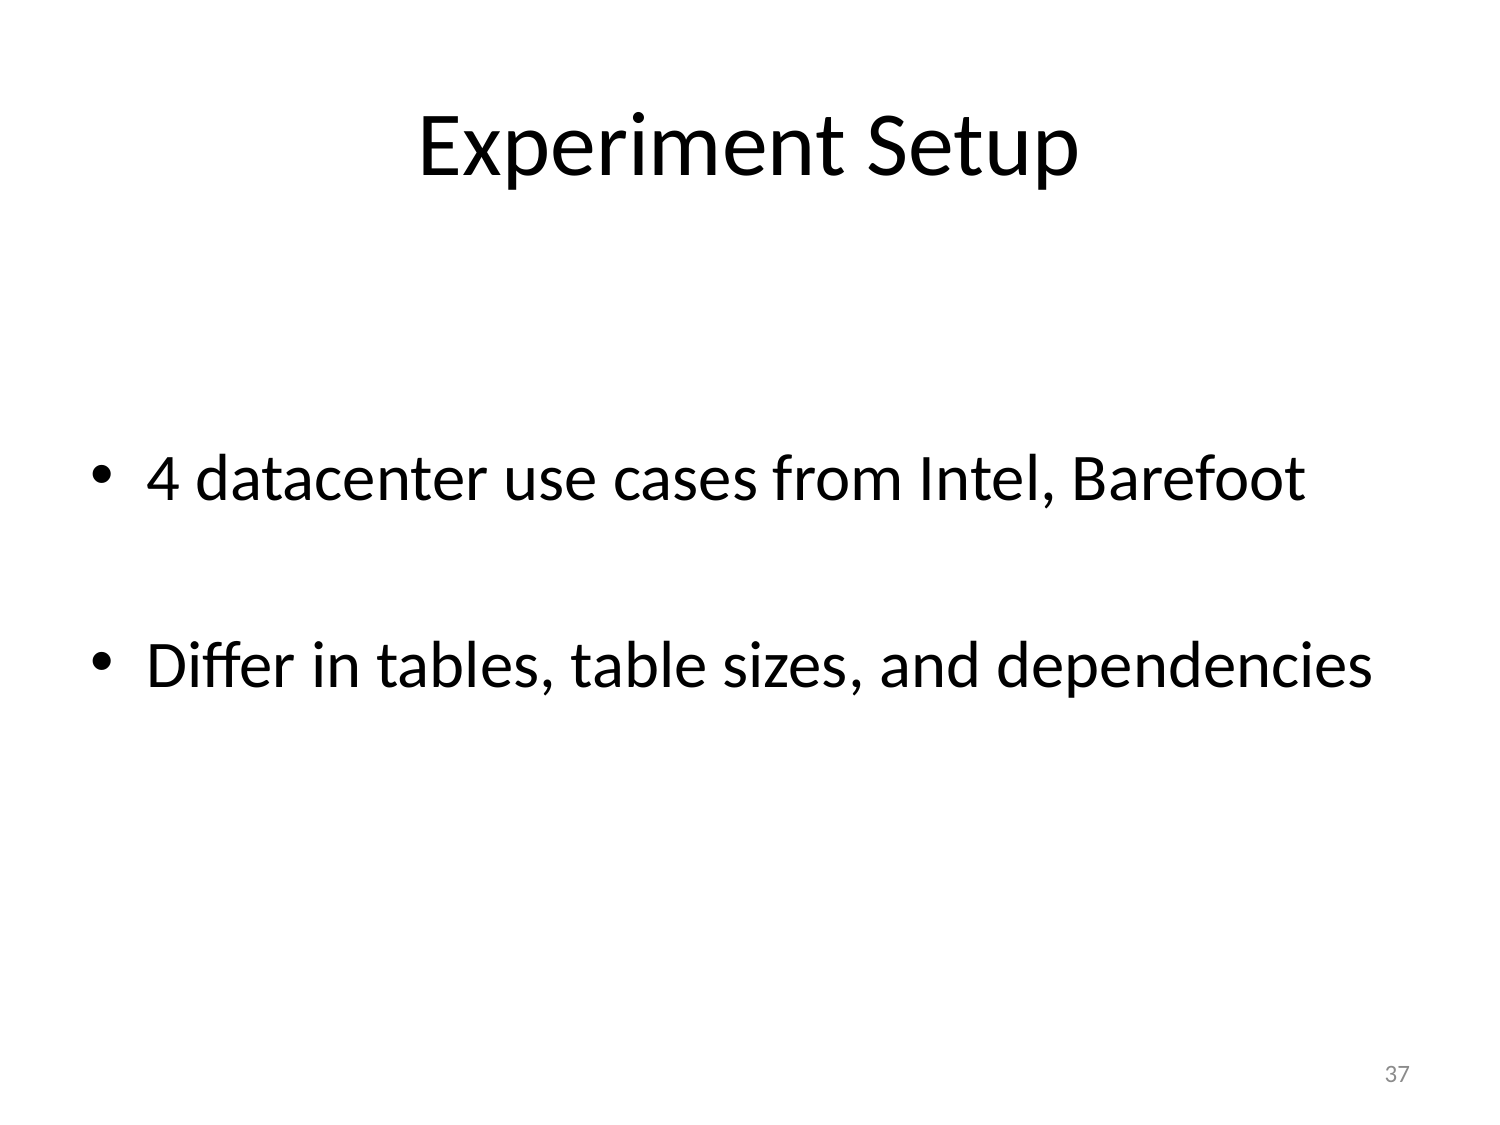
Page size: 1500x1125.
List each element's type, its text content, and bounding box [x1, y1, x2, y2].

slide_number 37 [1074, 1042, 1425, 1103]
list 4 datacenter use cases from Intel, Barefoot Differ in tables, table sizes, and dependencies [75, 426, 1425, 744]
title Experiment Setup [75, 45, 1425, 233]
